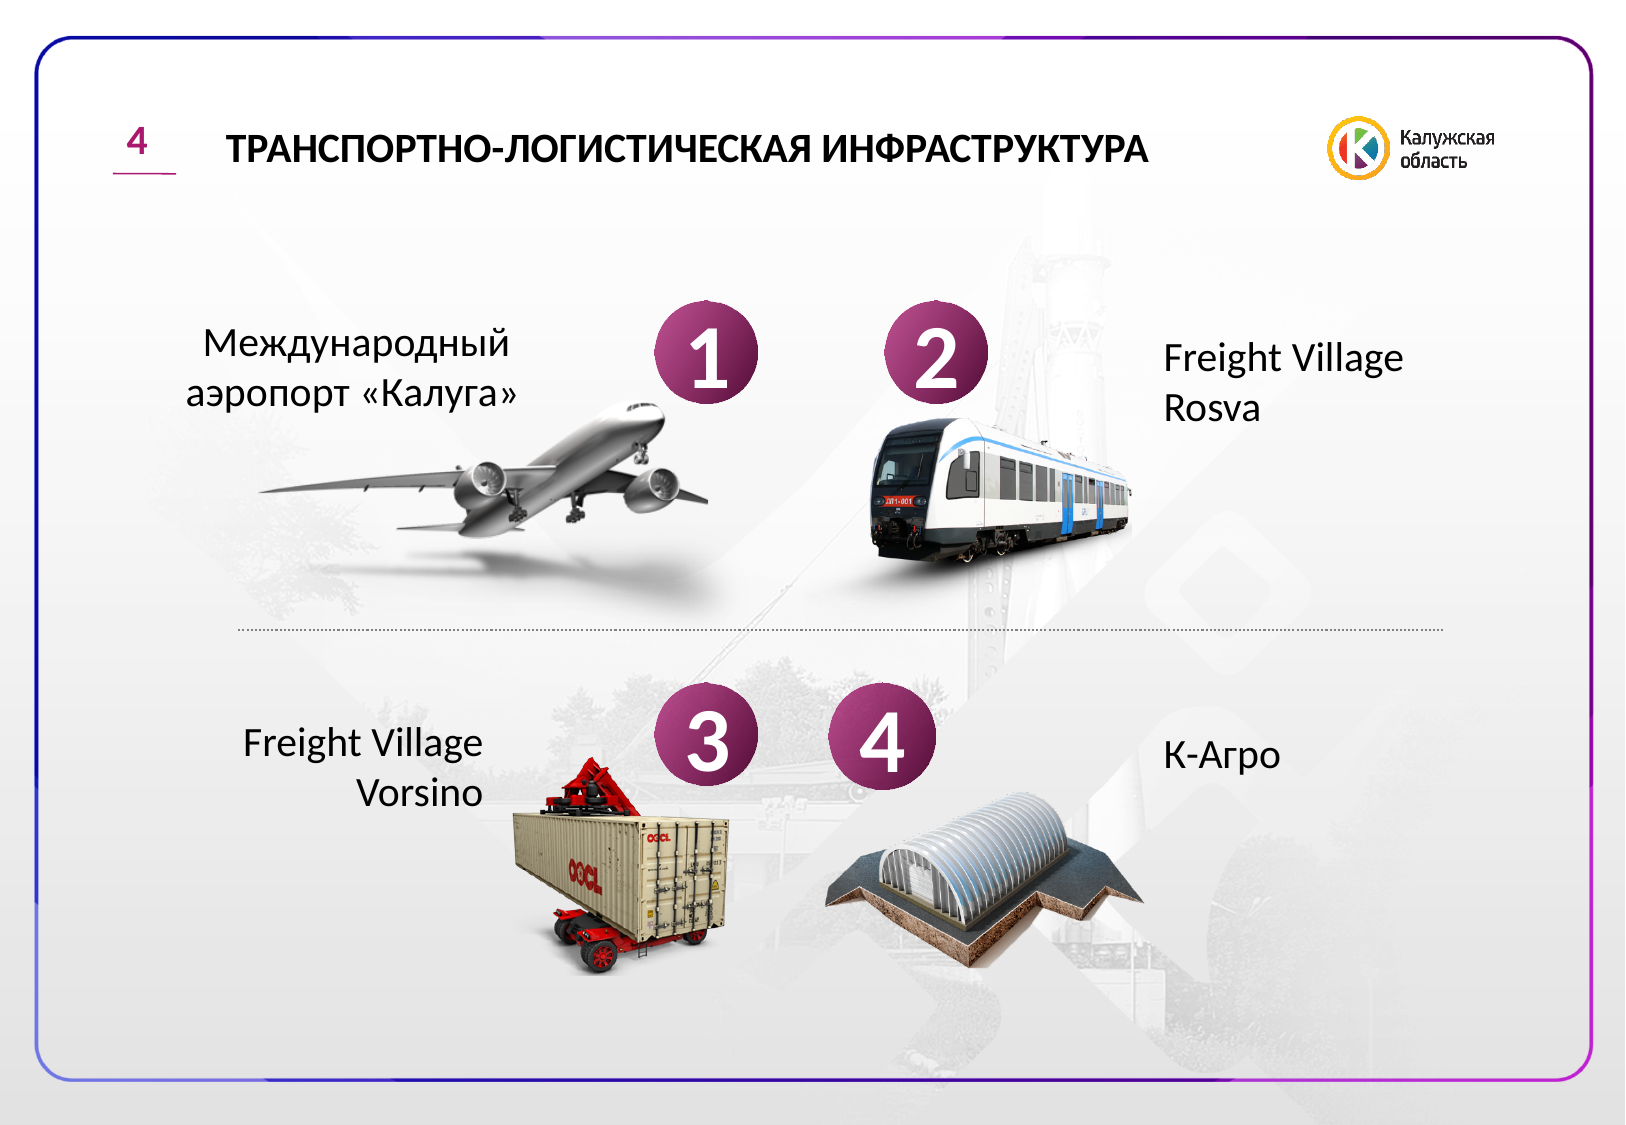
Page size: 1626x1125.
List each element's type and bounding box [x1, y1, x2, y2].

picture [0, 0, 1625, 1125]
text_box [795, 300, 1132, 645]
text_box [232, 274, 791, 718]
text_box [819, 682, 1149, 977]
text_box [511, 727, 758, 976]
